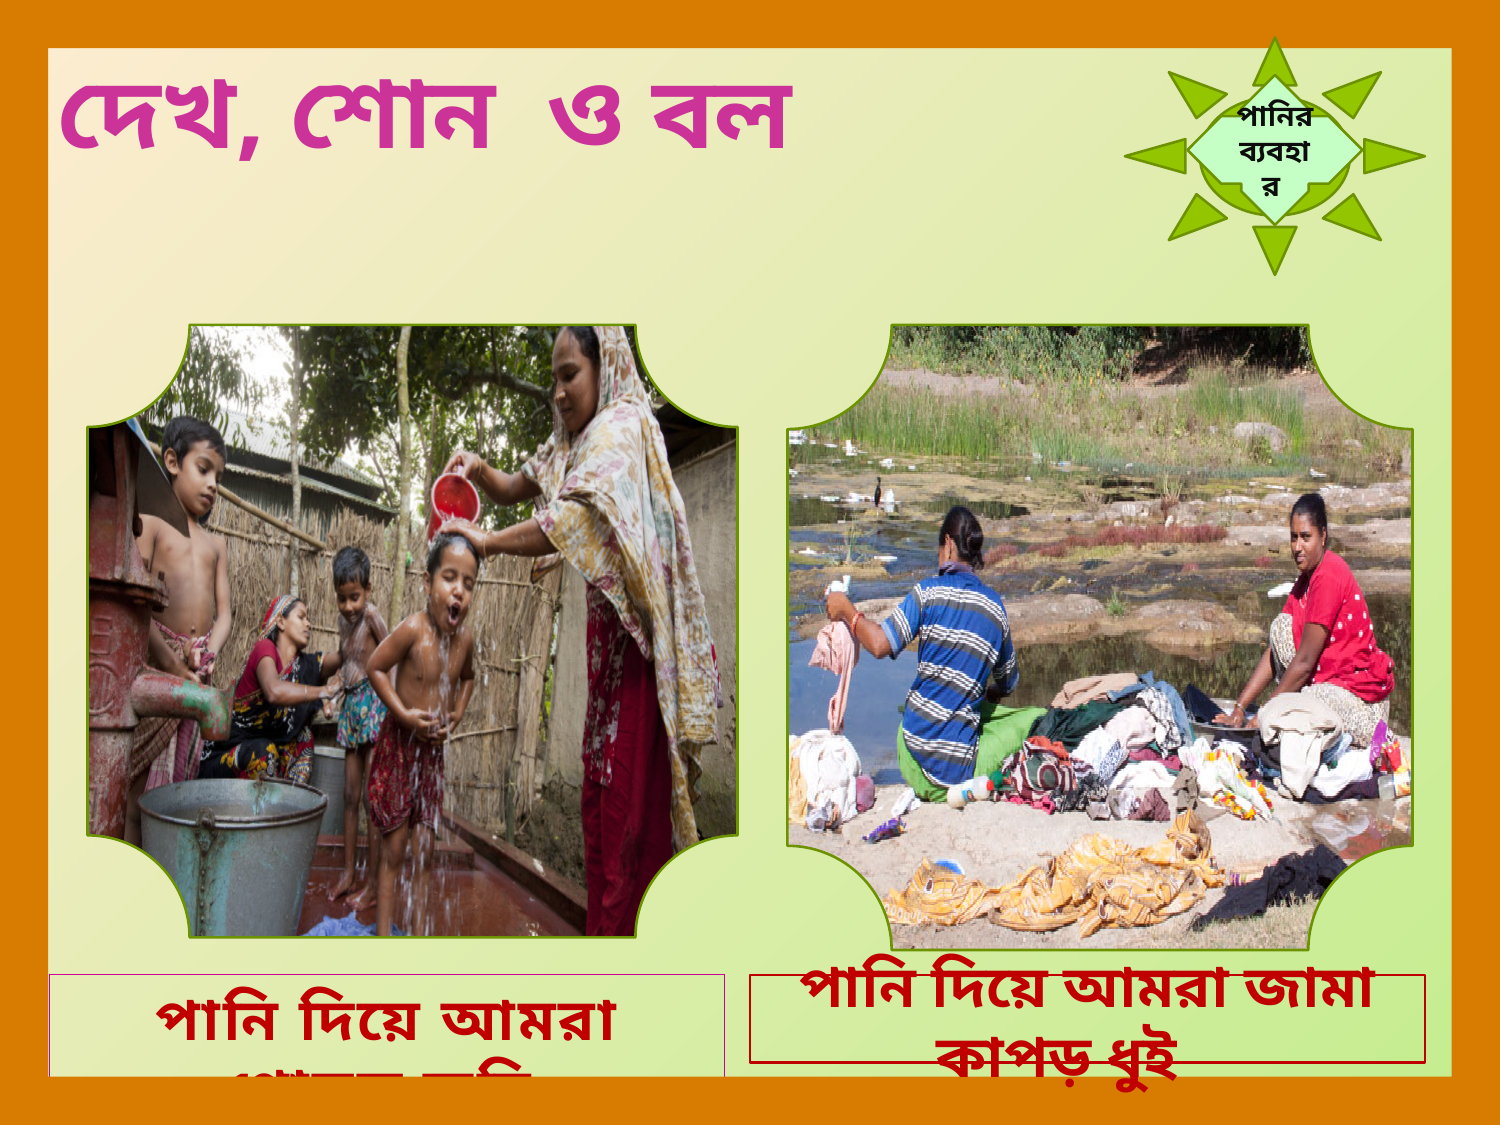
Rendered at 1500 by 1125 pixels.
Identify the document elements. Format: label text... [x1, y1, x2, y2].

text_box [1199, 165, 1264, 217]
text_box পানি দিয়ে আমরা গোসল করি [50, 974, 725, 1075]
text_box [1363, 137, 1427, 175]
text_box [1302, 99, 1342, 126]
text_box [50, 50, 1450, 1075]
text_box [1167, 192, 1229, 242]
text_box পানির ব্যবহার [1186, 74, 1364, 226]
text_box [86, 323, 739, 939]
text_box দেখ, শোন ও বল [50, 99, 814, 239]
text_box [1123, 137, 1187, 175]
text_box [1286, 165, 1351, 217]
text_box [1252, 36, 1298, 87]
text_box [1208, 99, 1248, 126]
text_box [786, 323, 1414, 952]
text_box [1321, 70, 1383, 120]
text_box [1167, 70, 1229, 120]
text_box পানি দিয়ে আমরা জামা কাপড় ধুই [749, 974, 1426, 1064]
text_box [1321, 192, 1383, 242]
text_box [1252, 225, 1298, 277]
text_box [0, 0, 1500, 1125]
